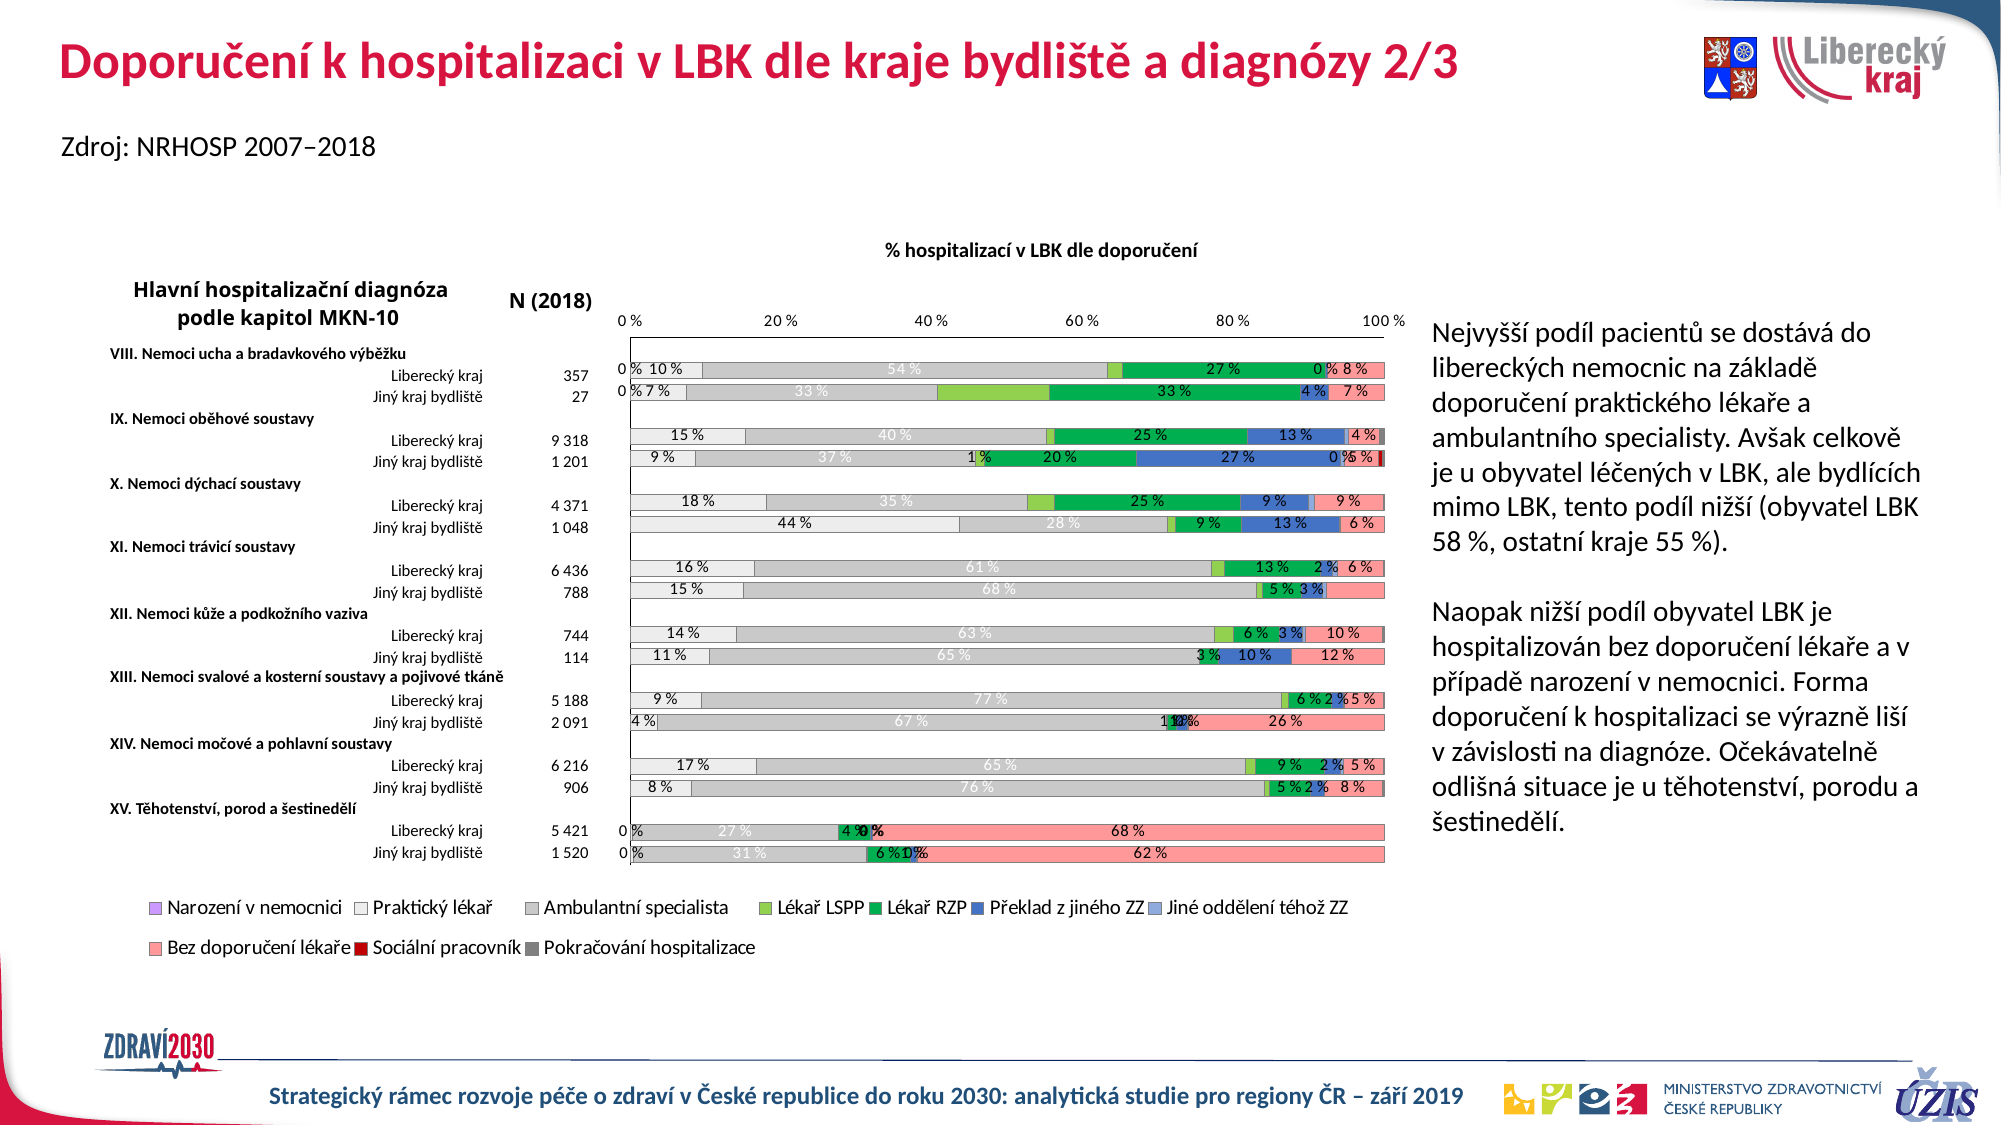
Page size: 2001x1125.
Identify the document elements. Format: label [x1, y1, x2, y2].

picture [94, 1028, 223, 1079]
text_box [1418, 305, 1948, 845]
picture [1770, 31, 1954, 107]
text_box [814, 229, 1269, 261]
table_header [101, 267, 1403, 298]
text_box [46, 130, 392, 170]
title [44, 26, 1770, 130]
chart [98, 298, 1418, 1012]
